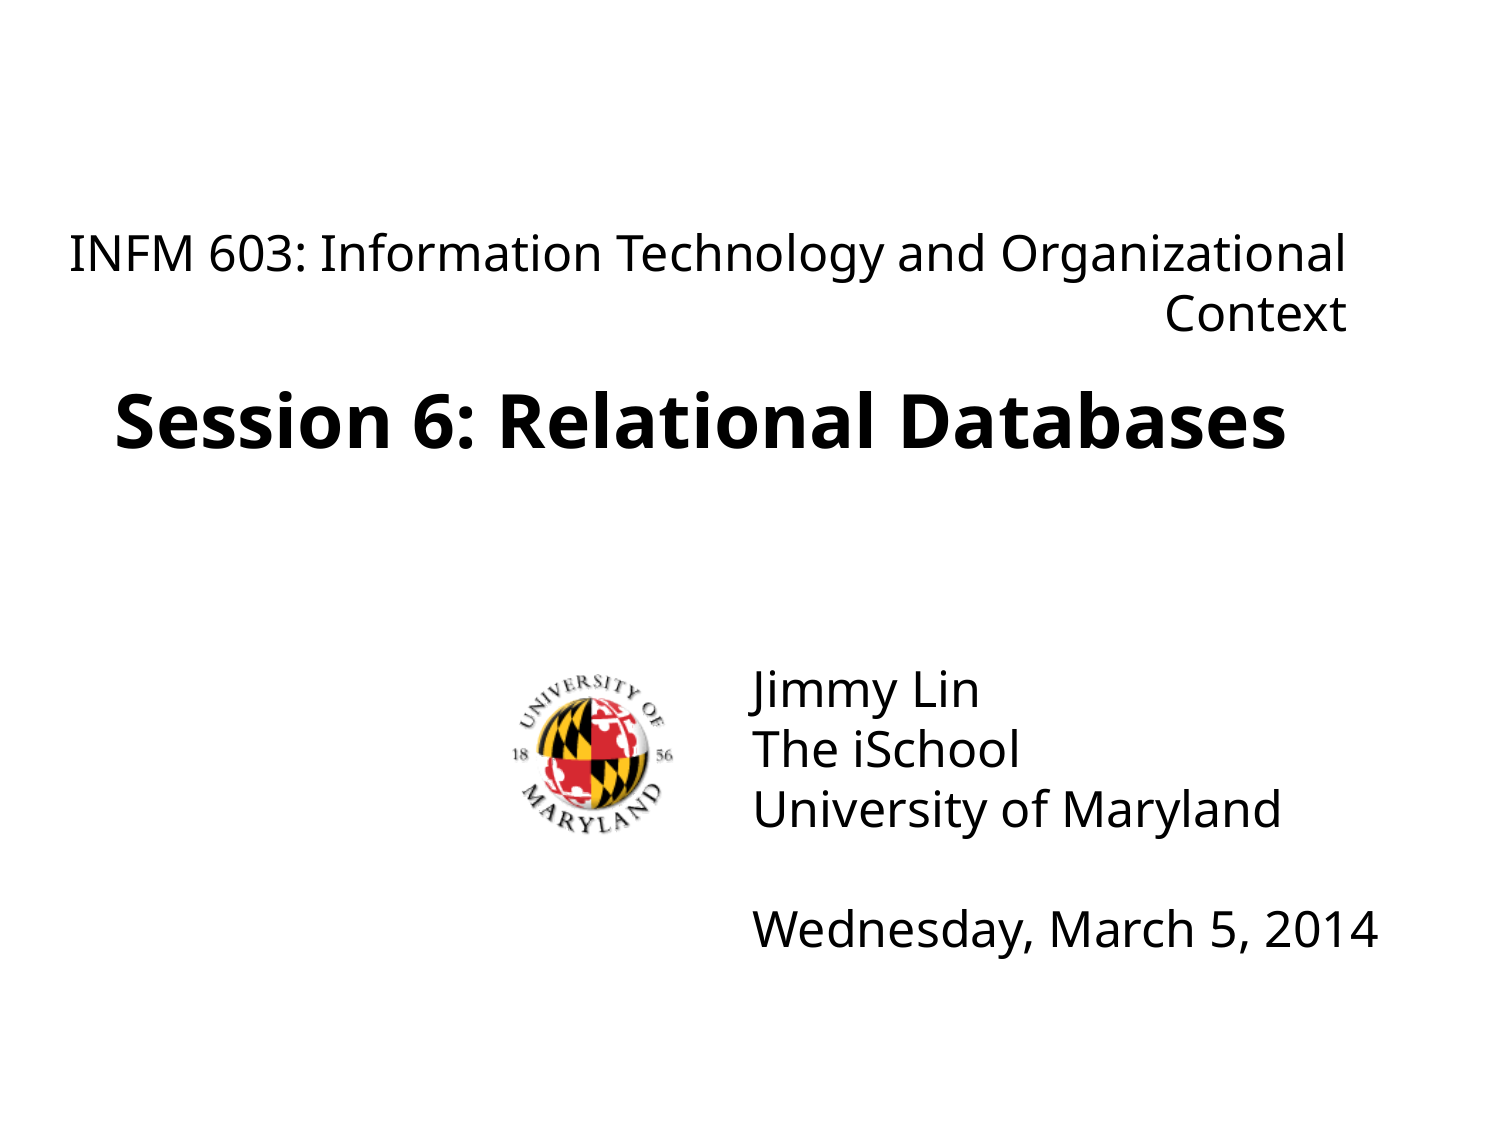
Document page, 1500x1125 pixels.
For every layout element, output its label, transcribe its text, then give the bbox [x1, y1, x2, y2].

text_box Jimmy Lin The iSchool University of Maryland Wednesday, March 5, 2014 [737, 650, 1463, 900]
text_box Session 6: Relational Databases [99, 274, 1463, 563]
text_box INFM 603: Information Technology and Organizational Context [37, 199, 1363, 363]
picture [512, 674, 676, 838]
